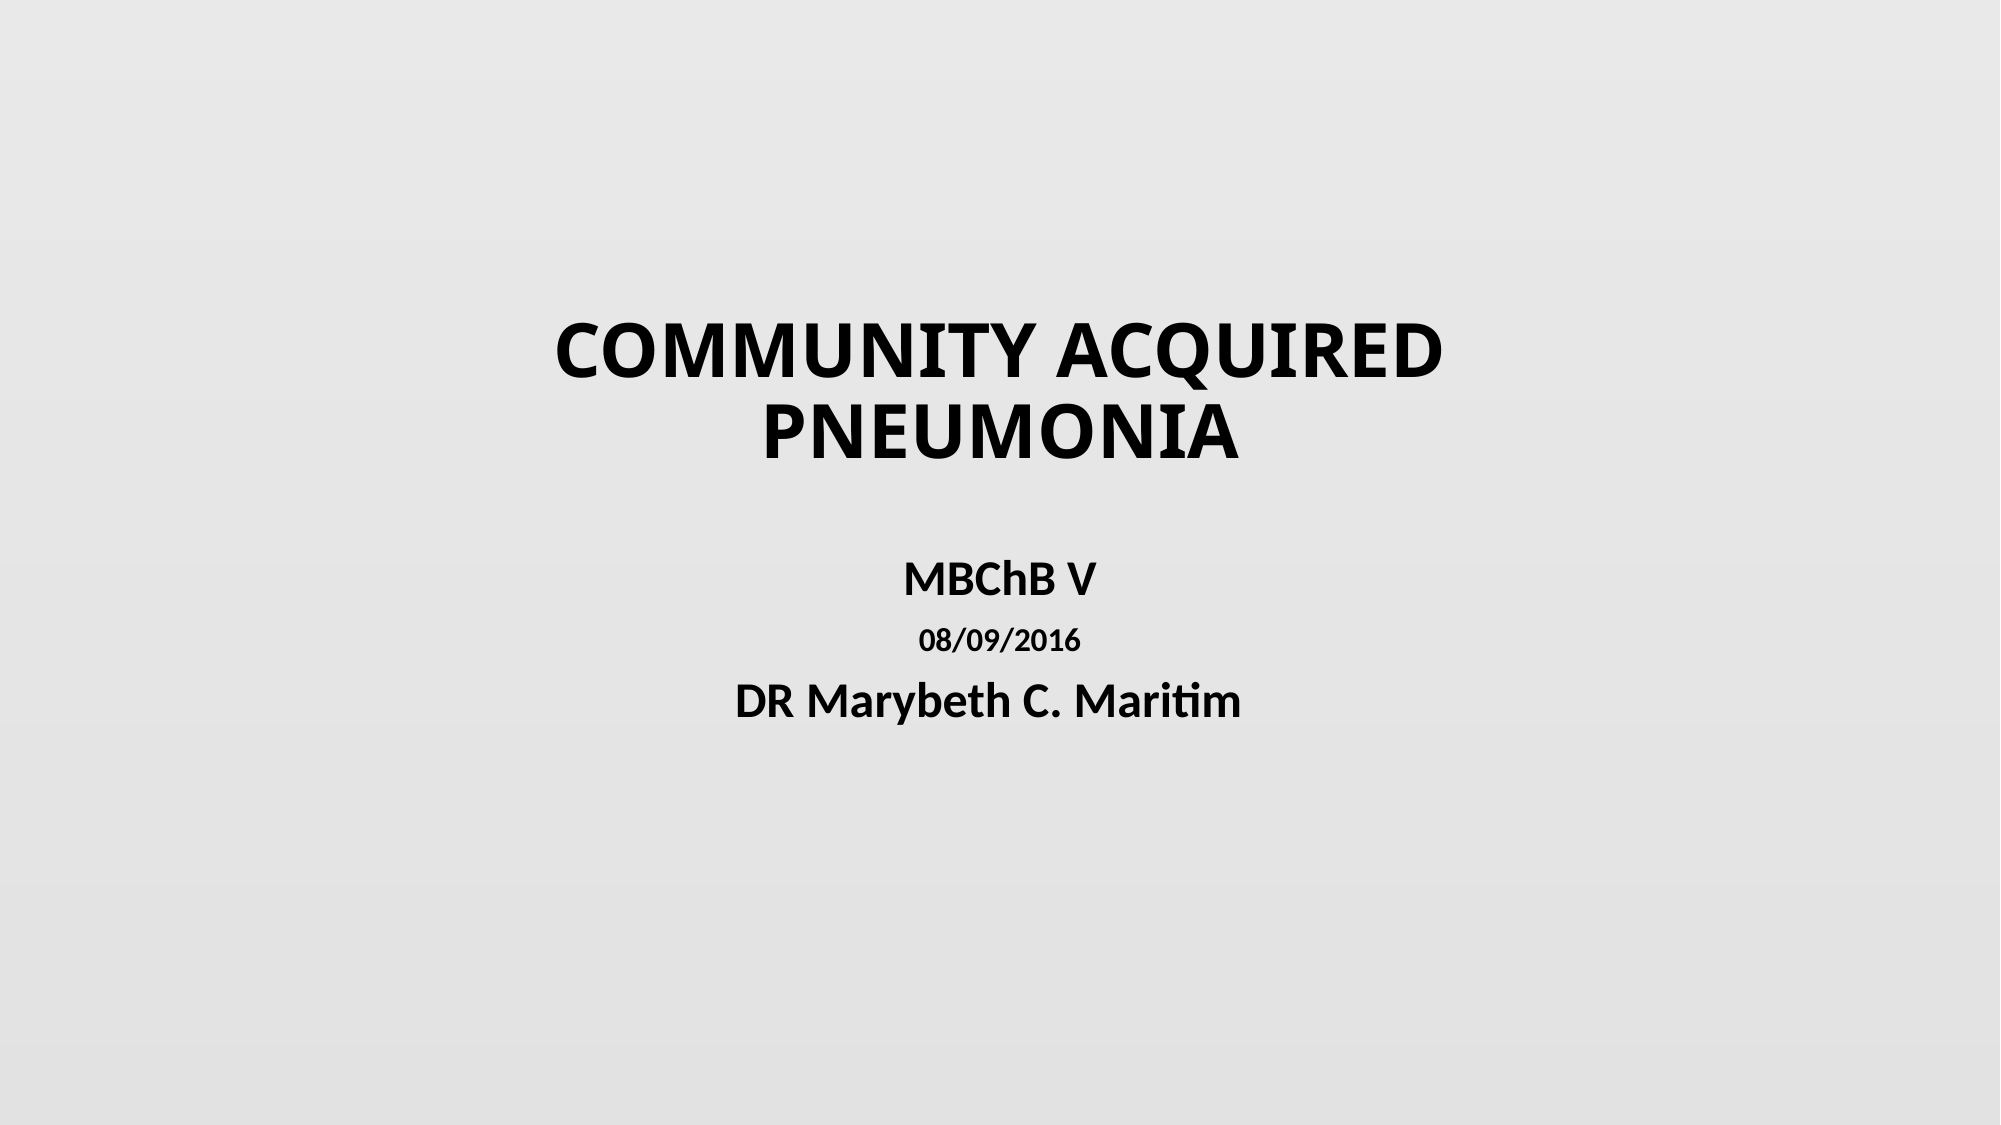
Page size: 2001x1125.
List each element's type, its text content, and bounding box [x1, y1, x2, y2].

title COMMUNITY ACQUIRED PNEUMONIA [362, 262, 1638, 525]
subtitle MBChB V 08/09/2016 DR Marybeth C. Maritim [474, 549, 1525, 838]
